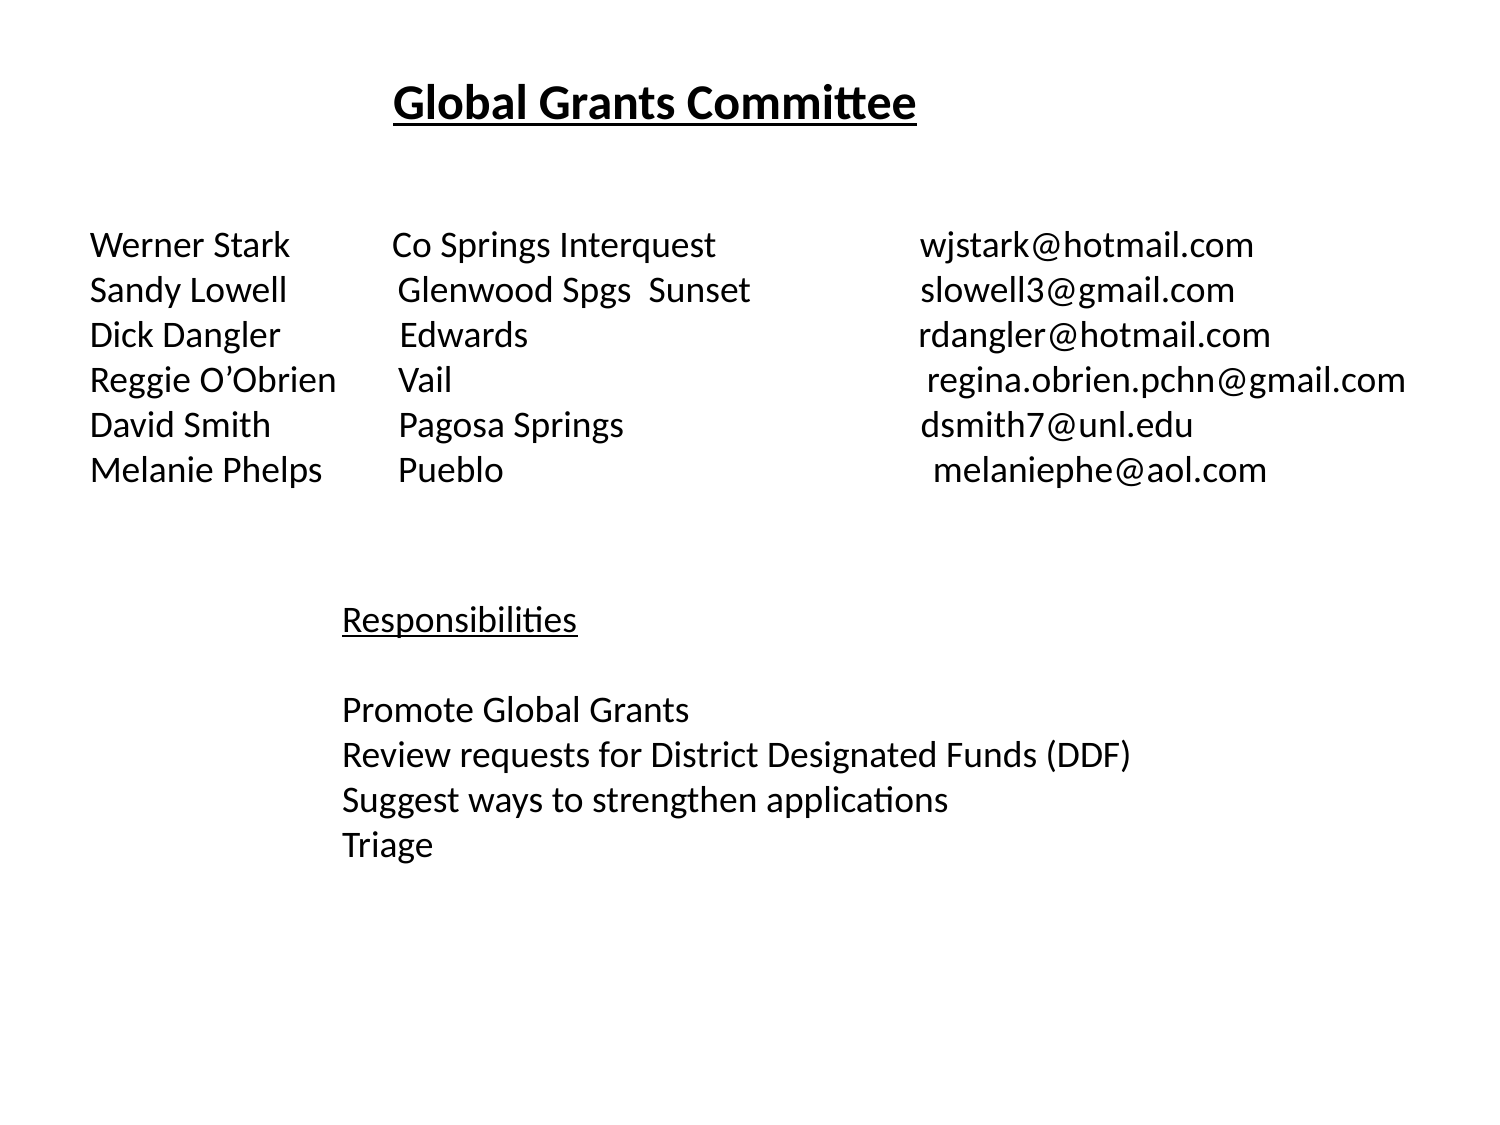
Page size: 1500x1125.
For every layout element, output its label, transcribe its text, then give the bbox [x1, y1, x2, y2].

text_box Werner Stark Co Springs Interquest wjstark@hotmail.com Sandy Lowell Glenwood Spgs Sunset slowell3@gmail.com Dick Dangler Edwards rdangler@hotmail.com Reggie O’Obrien Vail regina.obrien.pchn@gmail.com David Smith Pagosa Springs dsmith7@unl.edu Melanie Phelps Pueblo melaniephe@aol.com [75, 212, 1475, 498]
text_box Global Grants Committee [378, 62, 933, 138]
text_box Responsibilities Promote Global Grants Review requests for District Designated Funds (DDF) Suggest ways to strengthen applications Triage [327, 587, 1148, 873]
